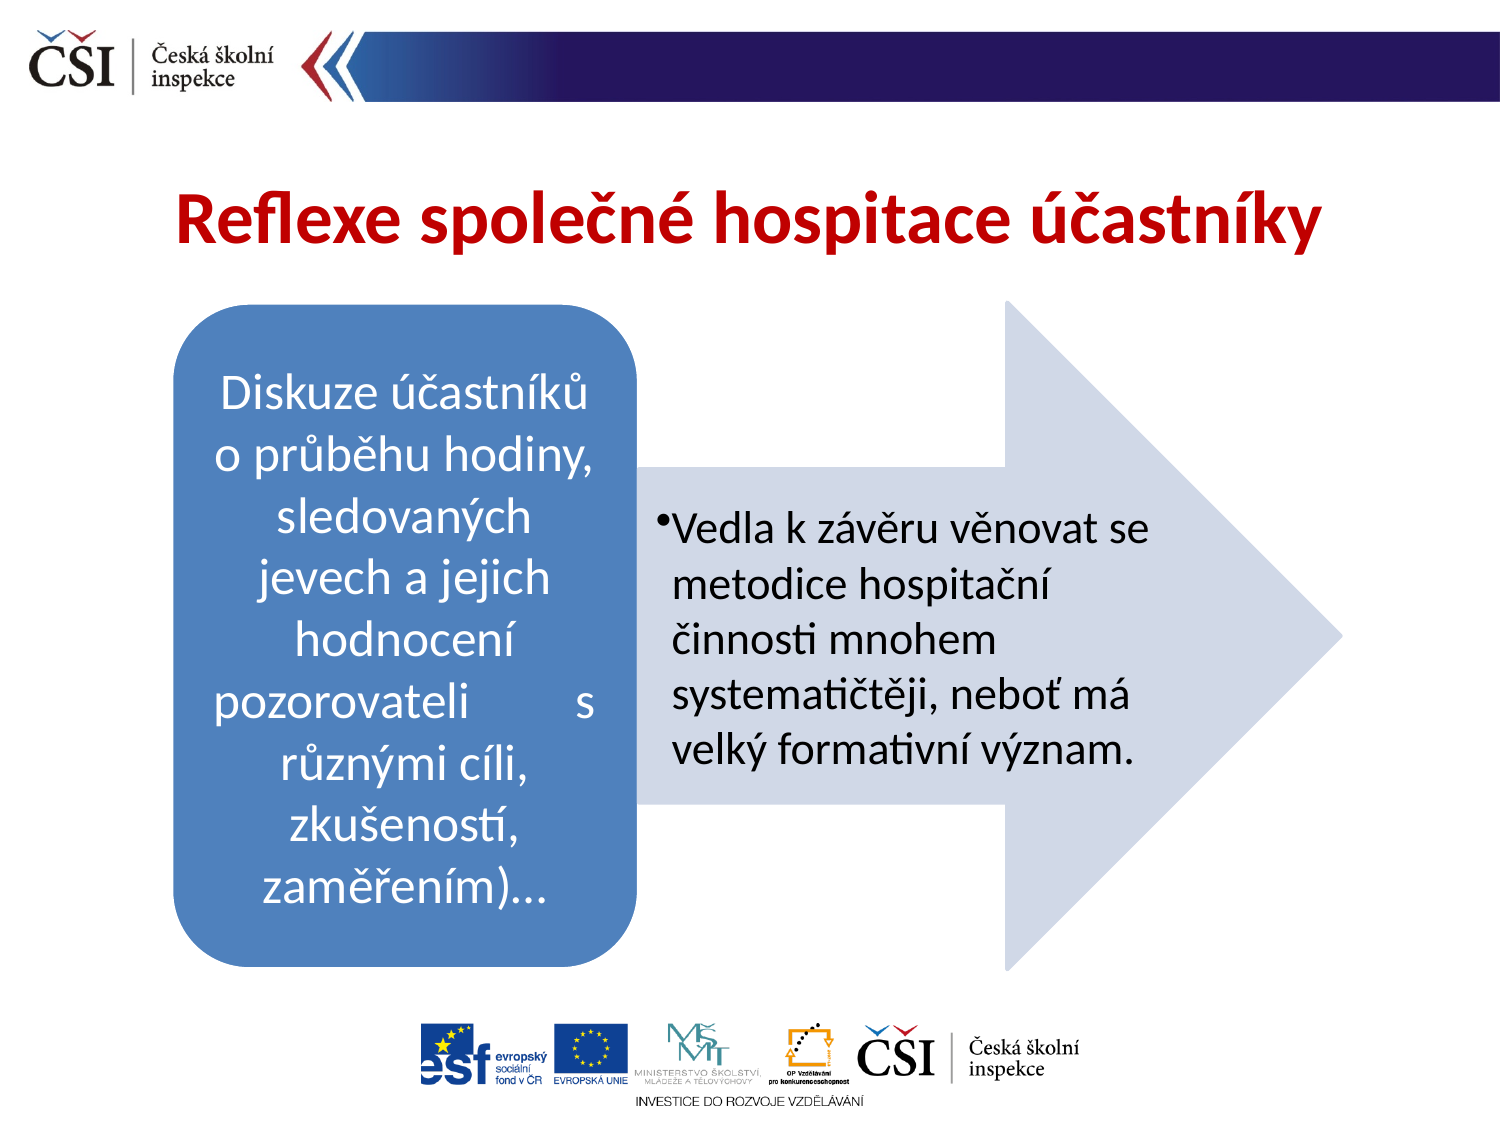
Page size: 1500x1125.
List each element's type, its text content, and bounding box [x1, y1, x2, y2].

list Reflexe společné hospitace účastníky [76, 160, 1424, 303]
picture [421, 1023, 1079, 1106]
picture [29, 30, 1500, 102]
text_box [170, 302, 1342, 970]
